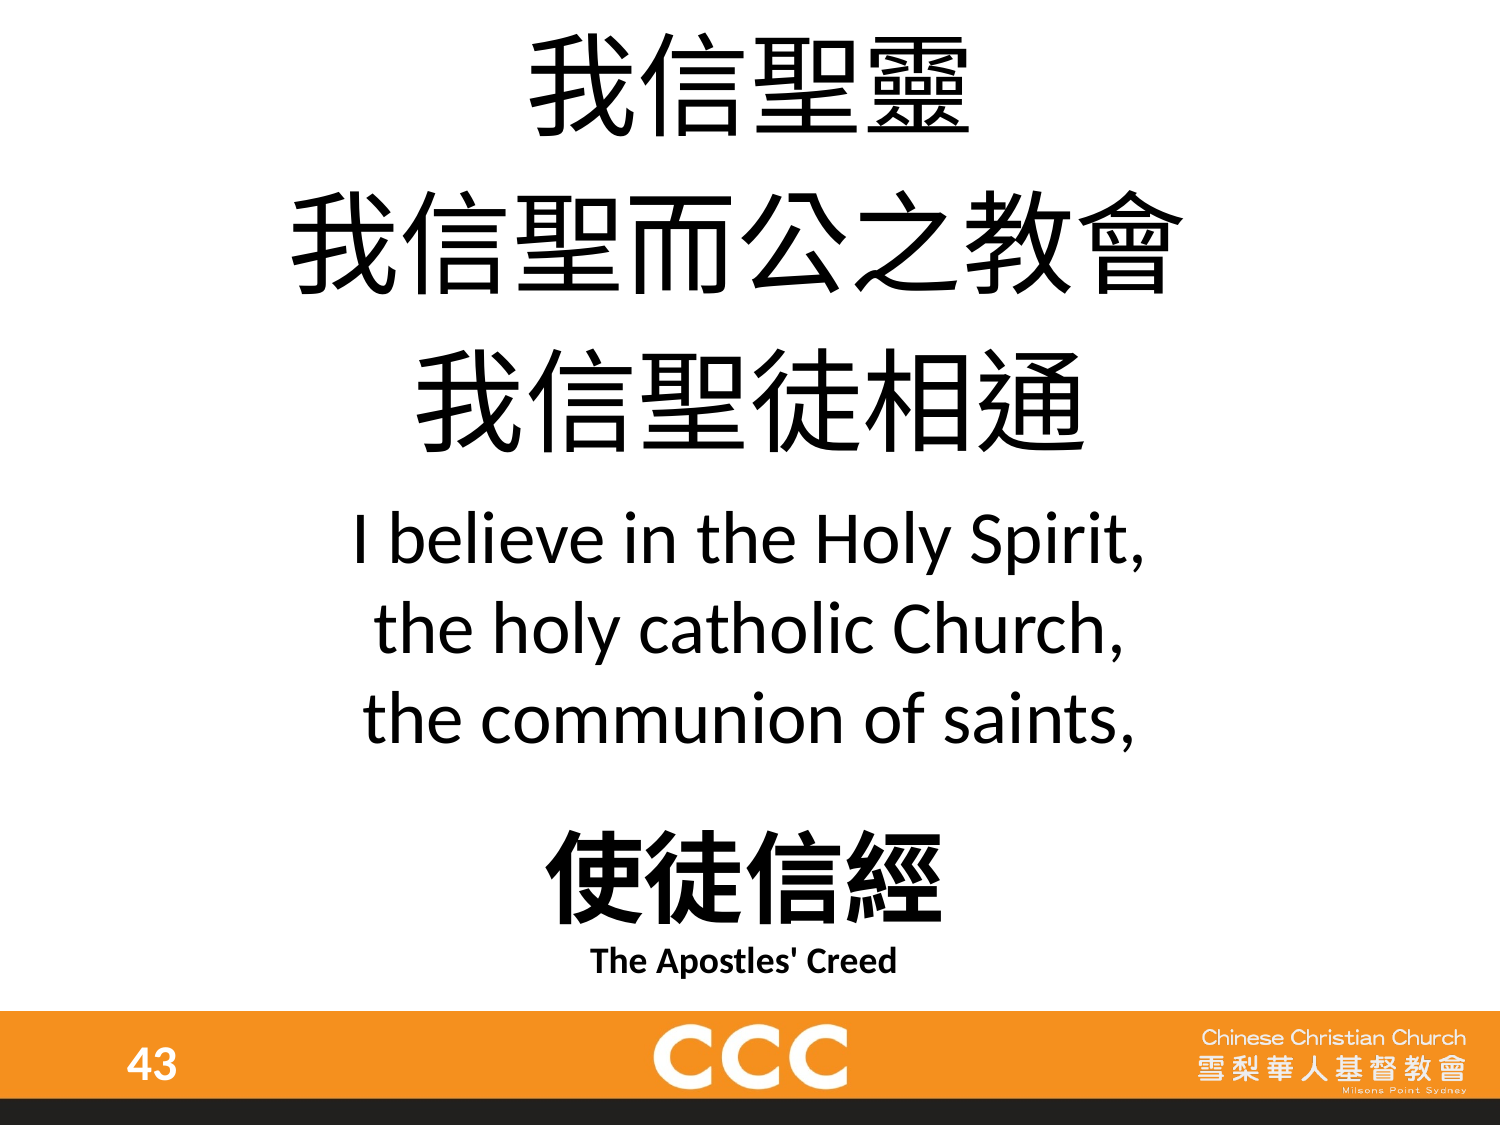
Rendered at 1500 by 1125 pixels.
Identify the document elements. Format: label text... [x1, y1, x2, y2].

picture [0, 1011, 1500, 1125]
slide_number 43 [112, 1023, 195, 1084]
text_box 使徒信經 The Apostles' Creed [369, 808, 1120, 988]
text_box 我信聖靈 我信聖而公之教會 我信聖徒相通 I believe in the Holy Spirit, the holy catholic Church, the communion of saints, [23, 7, 1477, 764]
